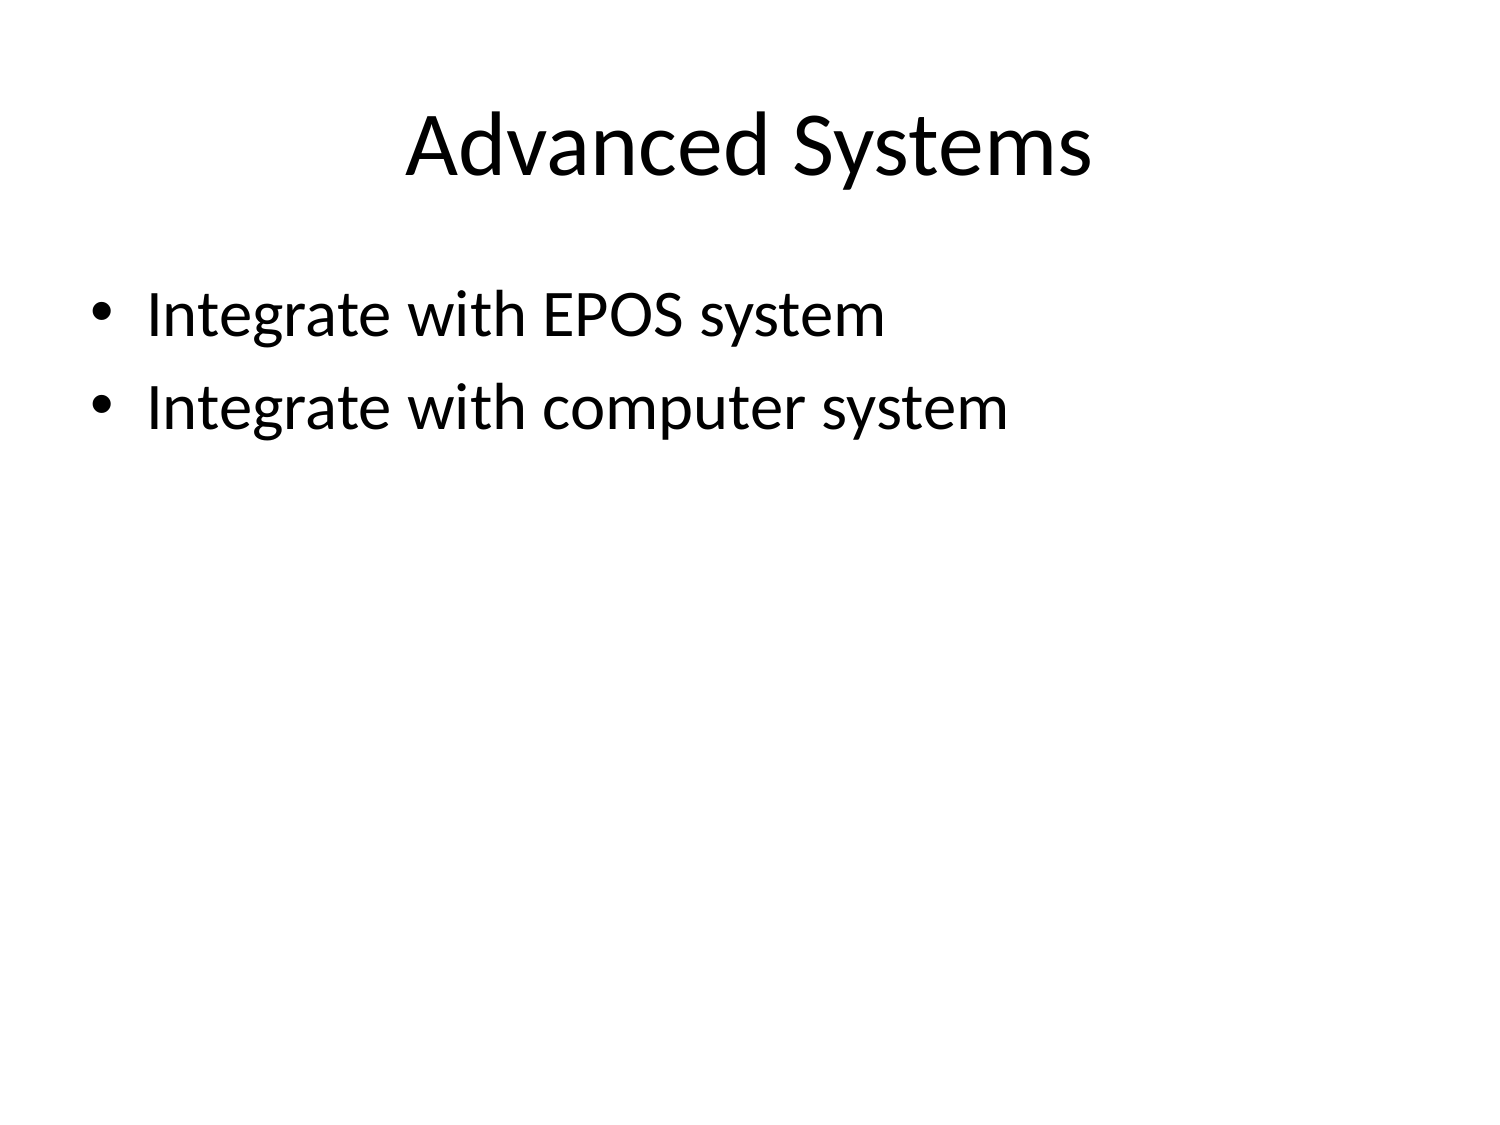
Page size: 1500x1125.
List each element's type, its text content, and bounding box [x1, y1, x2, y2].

title Advanced Systems [75, 45, 1425, 233]
list Integrate with EPOS system Integrate with computer system [75, 262, 1425, 1005]
